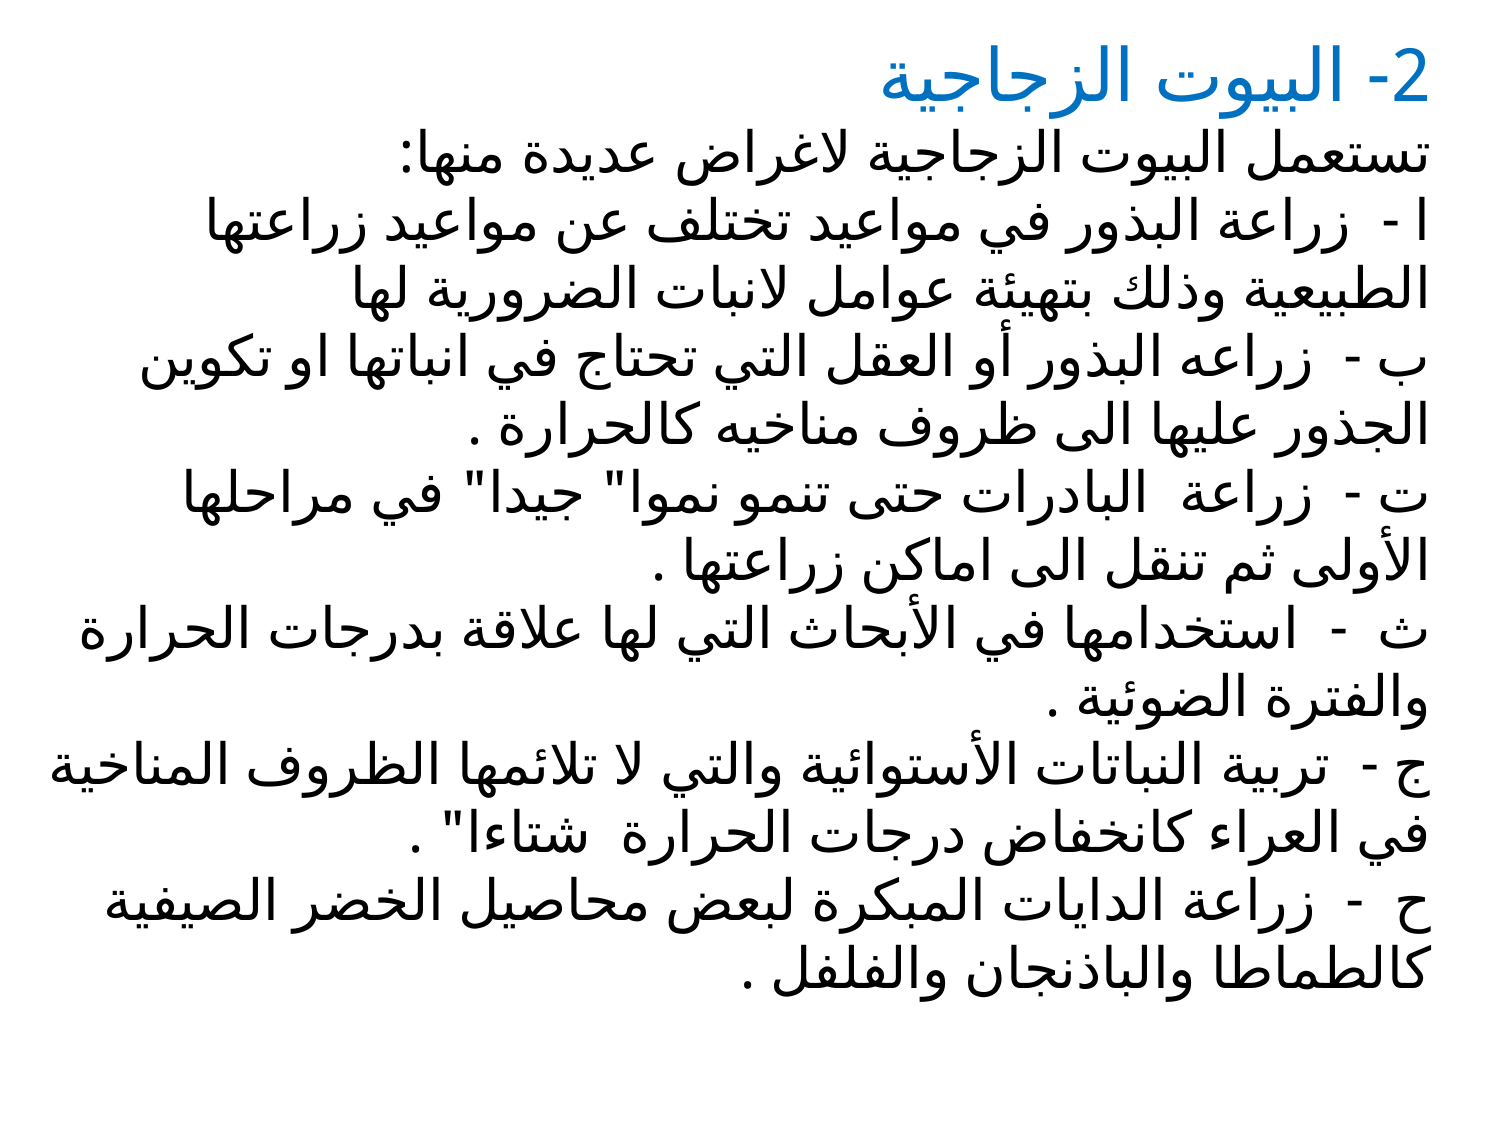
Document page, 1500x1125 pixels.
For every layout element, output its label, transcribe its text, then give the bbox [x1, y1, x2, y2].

title 2- البيوت الزجاجية تستعمل البيوت الزجاجية لاغراض عديدة منها: ا - زراعة البذور في مواعيد تختلف عن مواعيد زراعتها الطبيعية وذلك بتهيئة عوامل لانبات الضرورية لها ب - زراعه البذور أو العقل التي تحتاج في انباتها او تكوين الجذور عليها الى ظروف مناخيه كالحرارة . ت - زراعة البادرات حتى تنمو نموا" جيدا" في مراحلها الأولى ثم تنقل الى اماكن زراعتها . ث - استخدامها في الأبحاث التي لها علاقة بدرجات الحرارة والفترة الضوئية . ج - تربية النباتات الأستوائية والتي لا تلائمها الظروف المناخية في العراء كانخفاض درجات الحرارة شتاءا" . ح - زراعة الدايات المبكرة لبعض محاصيل الخضر الصيفية كالطماطا والباذنجان والفلفل . [29, 19, 1447, 1106]
